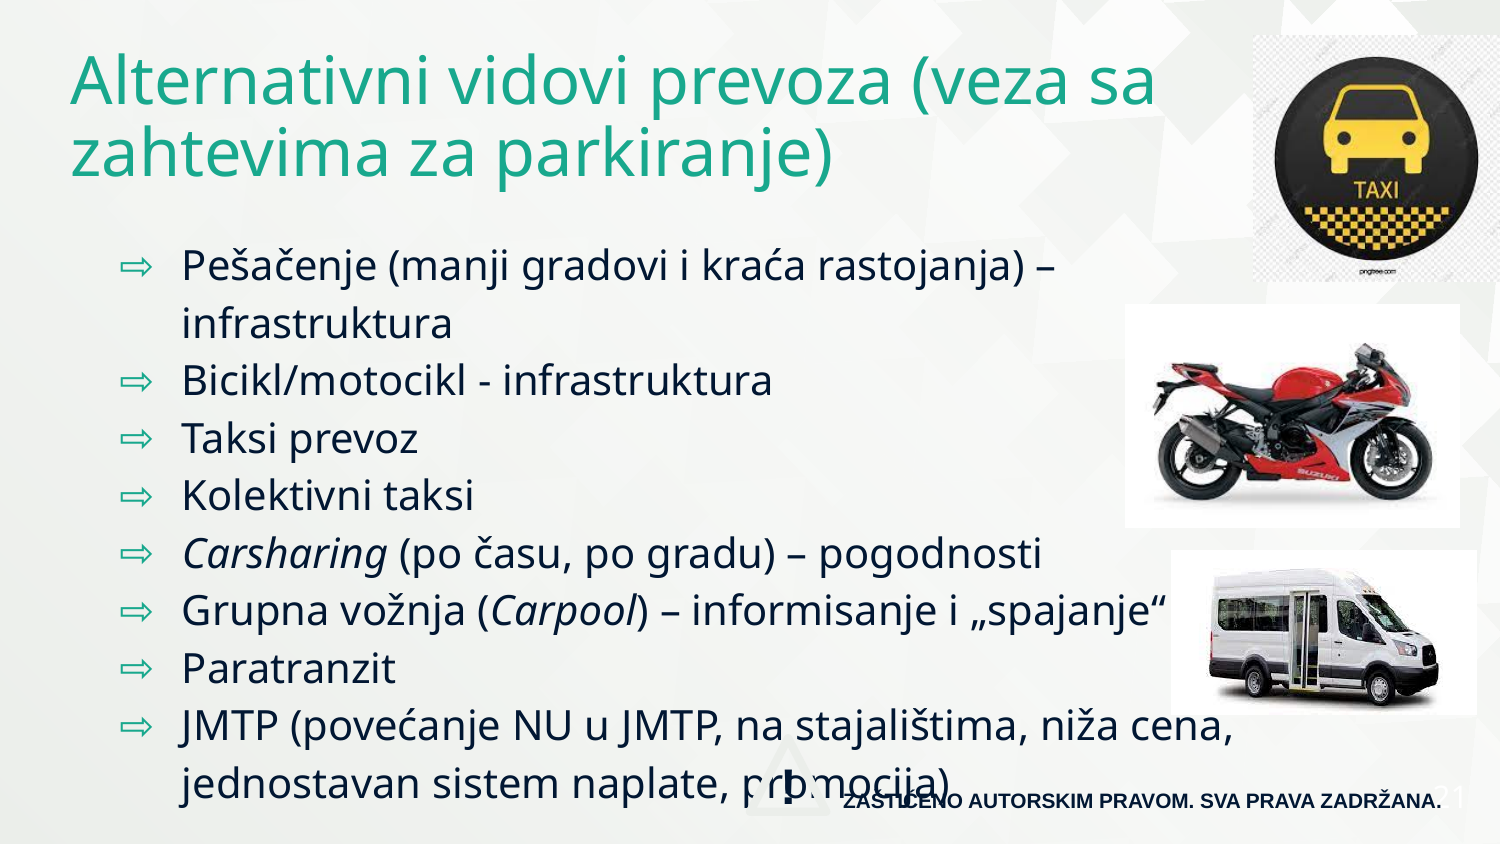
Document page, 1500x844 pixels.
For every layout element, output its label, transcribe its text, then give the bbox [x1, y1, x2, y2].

picture [1124, 304, 1460, 528]
slide_number 21 [1378, 826, 1469, 832]
title Alternativni vidovi prevoza (veza sa zahtevima za parkiranje) [70, 46, 1248, 194]
subtitle Pešačenje (manji gradovi i kraća rastojanja) – infrastruktura Bicikl/motocikl - infrastruktura Taksi prevoz Kolektivni taksi Carsharing (po času, po gradu) – pogodnosti Grupna vožnja (Carpool) – informisanje i „spajanje“ Paratranzit JMTP (povećanje NU u JMTP, na stajalištima, niža cena, jednostavan sistem naplate, promocija) [106, 231, 1336, 774]
picture [1171, 550, 1477, 716]
picture [1253, 34, 1500, 282]
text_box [749, 738, 1466, 824]
